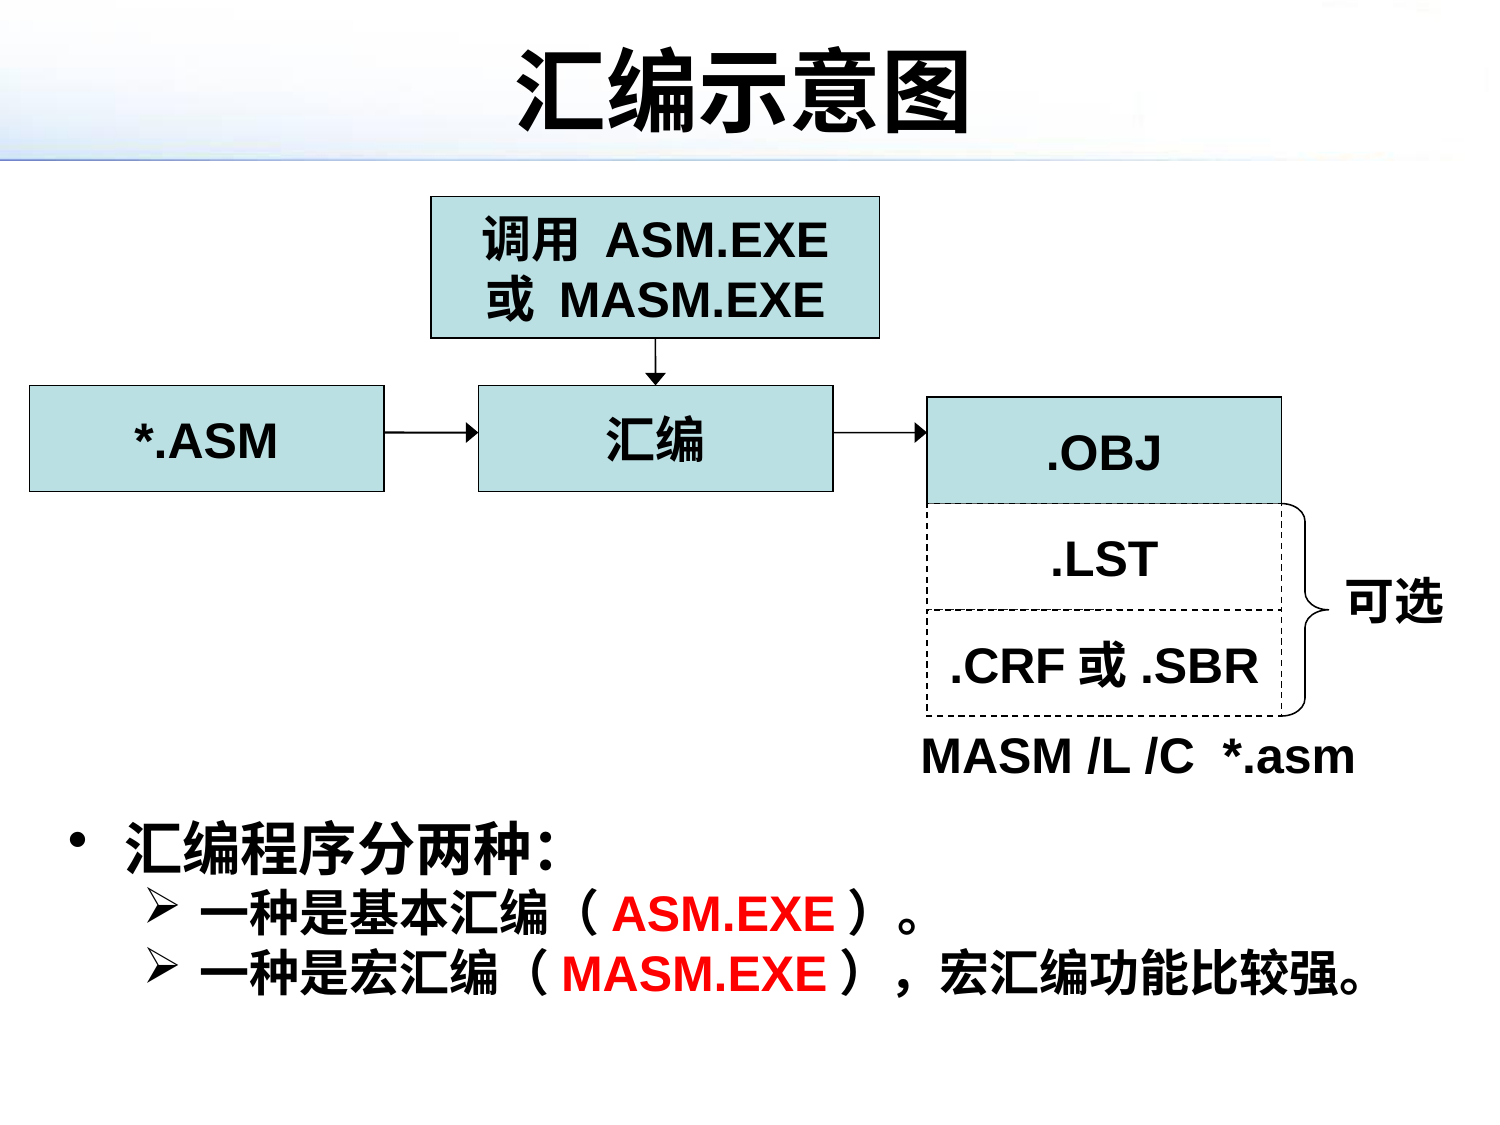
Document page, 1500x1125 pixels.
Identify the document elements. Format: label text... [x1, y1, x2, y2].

title 汇编示意图 [29, 31, 1459, 147]
text_box 汇编程序分两种： 一种是基本汇编（ASM.EXE）。 一种是宏汇编（MASM.EXE），宏汇编功能比较强。 [53, 804, 1436, 1010]
picture [0, 0, 1500, 161]
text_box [29, 196, 1460, 793]
